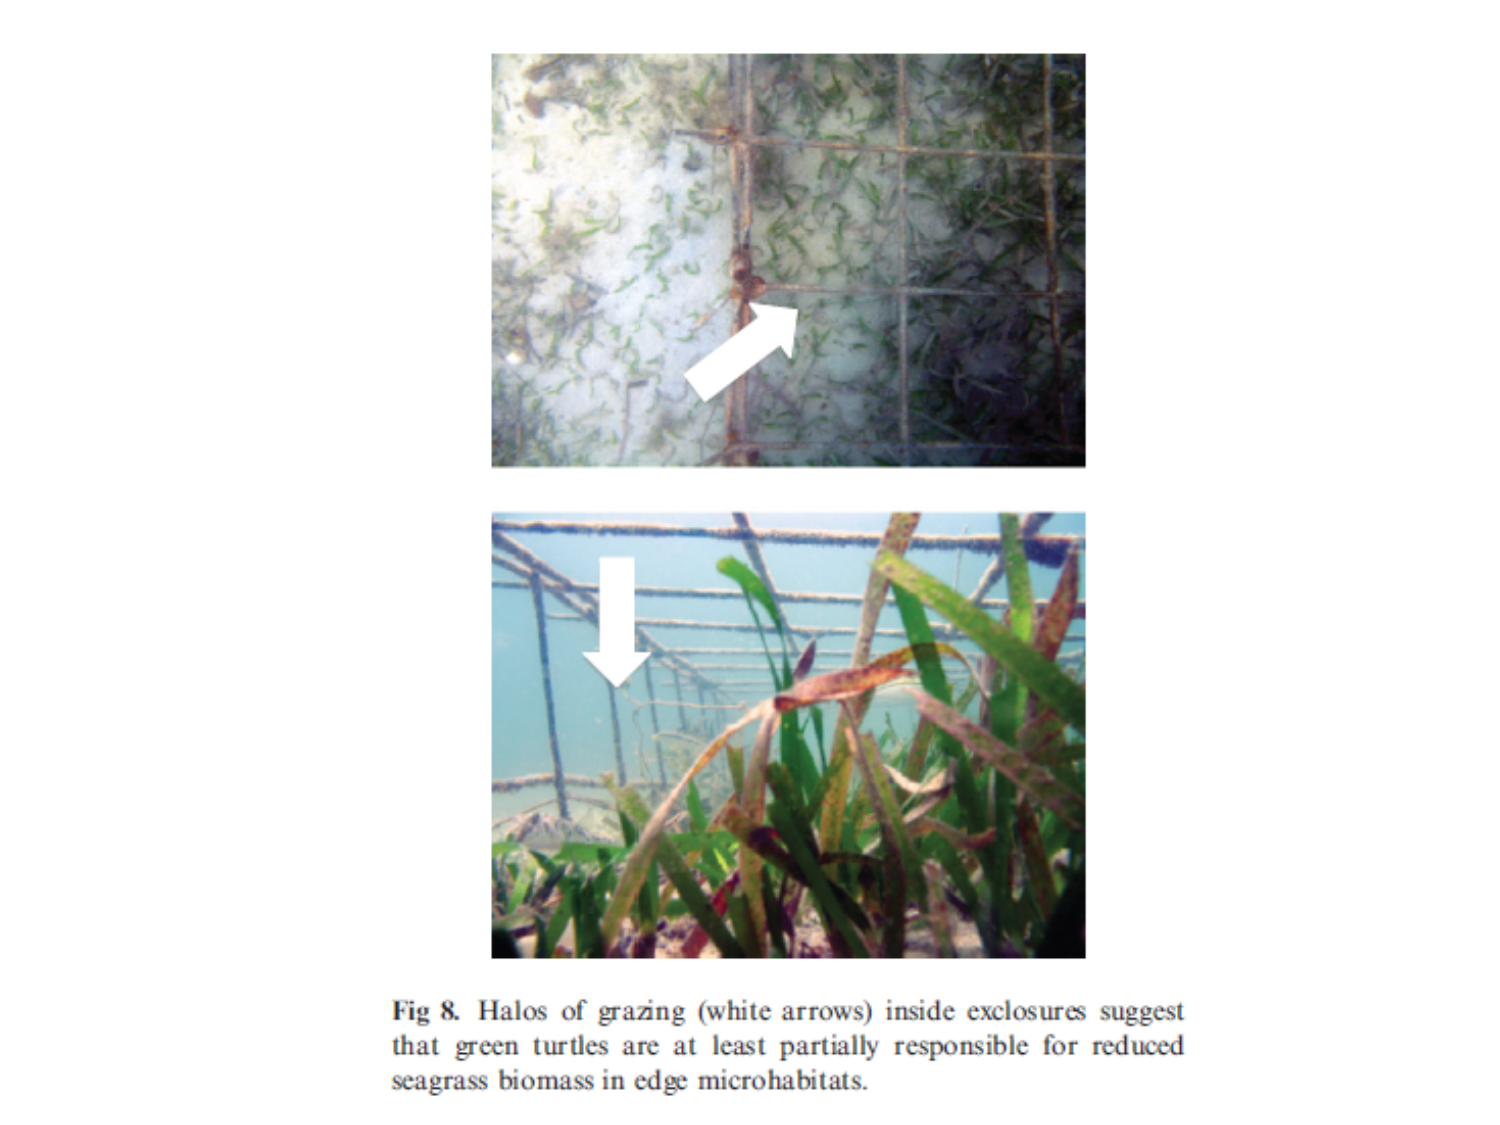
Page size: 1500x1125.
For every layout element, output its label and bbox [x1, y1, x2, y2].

picture [337, 0, 1225, 1125]
